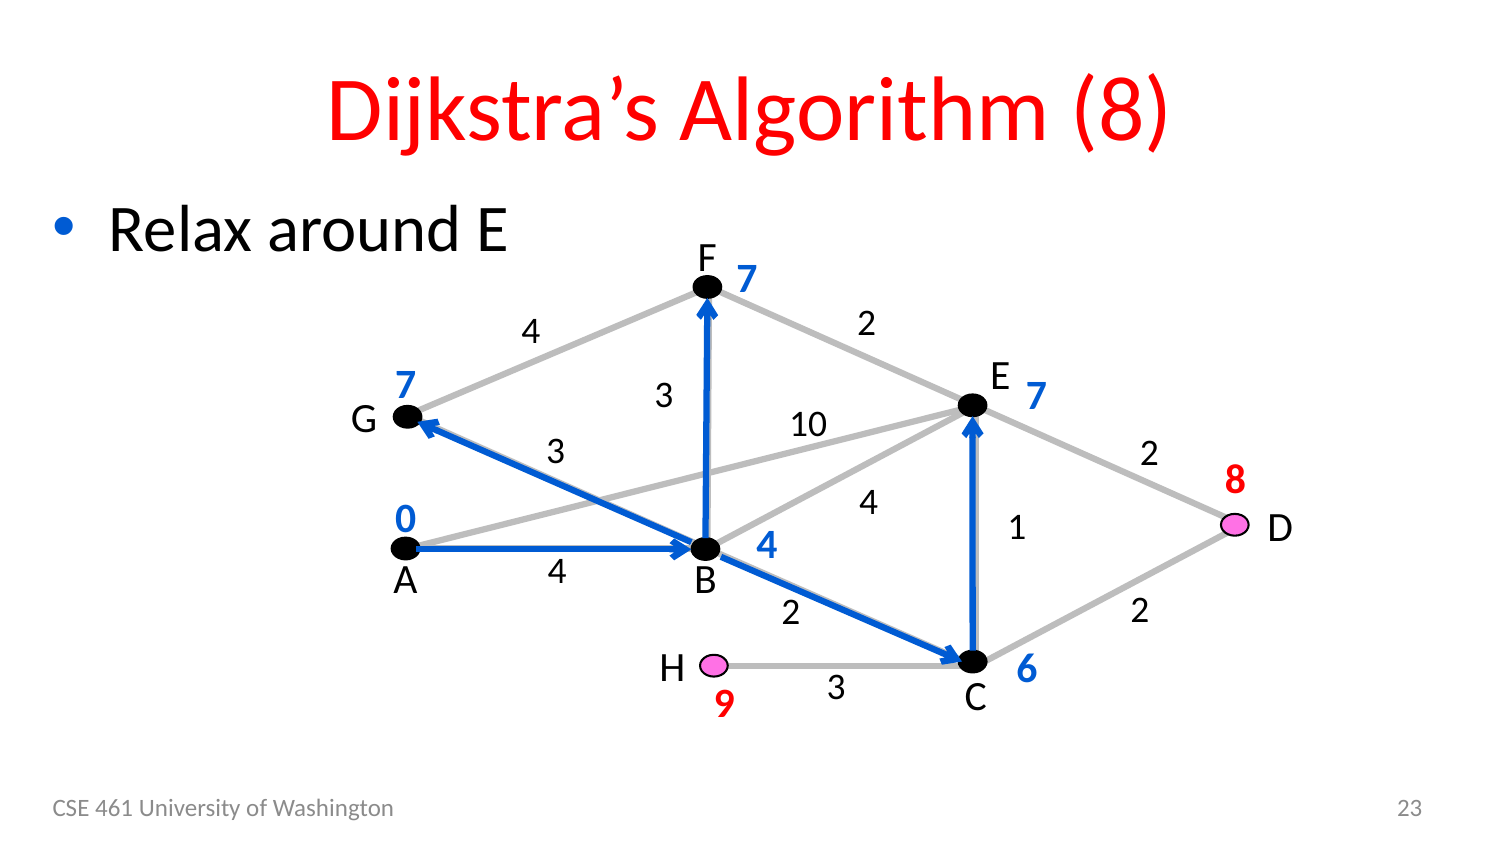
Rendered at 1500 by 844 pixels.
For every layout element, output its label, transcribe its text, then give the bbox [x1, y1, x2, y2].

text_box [318, 221, 1326, 727]
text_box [417, 421, 692, 543]
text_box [720, 556, 963, 662]
title Recall (2) [702, 301, 711, 543]
title Recall (2) [417, 550, 690, 554]
slide_number 23 [1087, 784, 1438, 830]
title Dijkstra’s Algorithm (8) [37, 33, 1463, 175]
footer CSE 461 University of Washington [37, 784, 513, 830]
list Relax around E [37, 177, 1463, 735]
